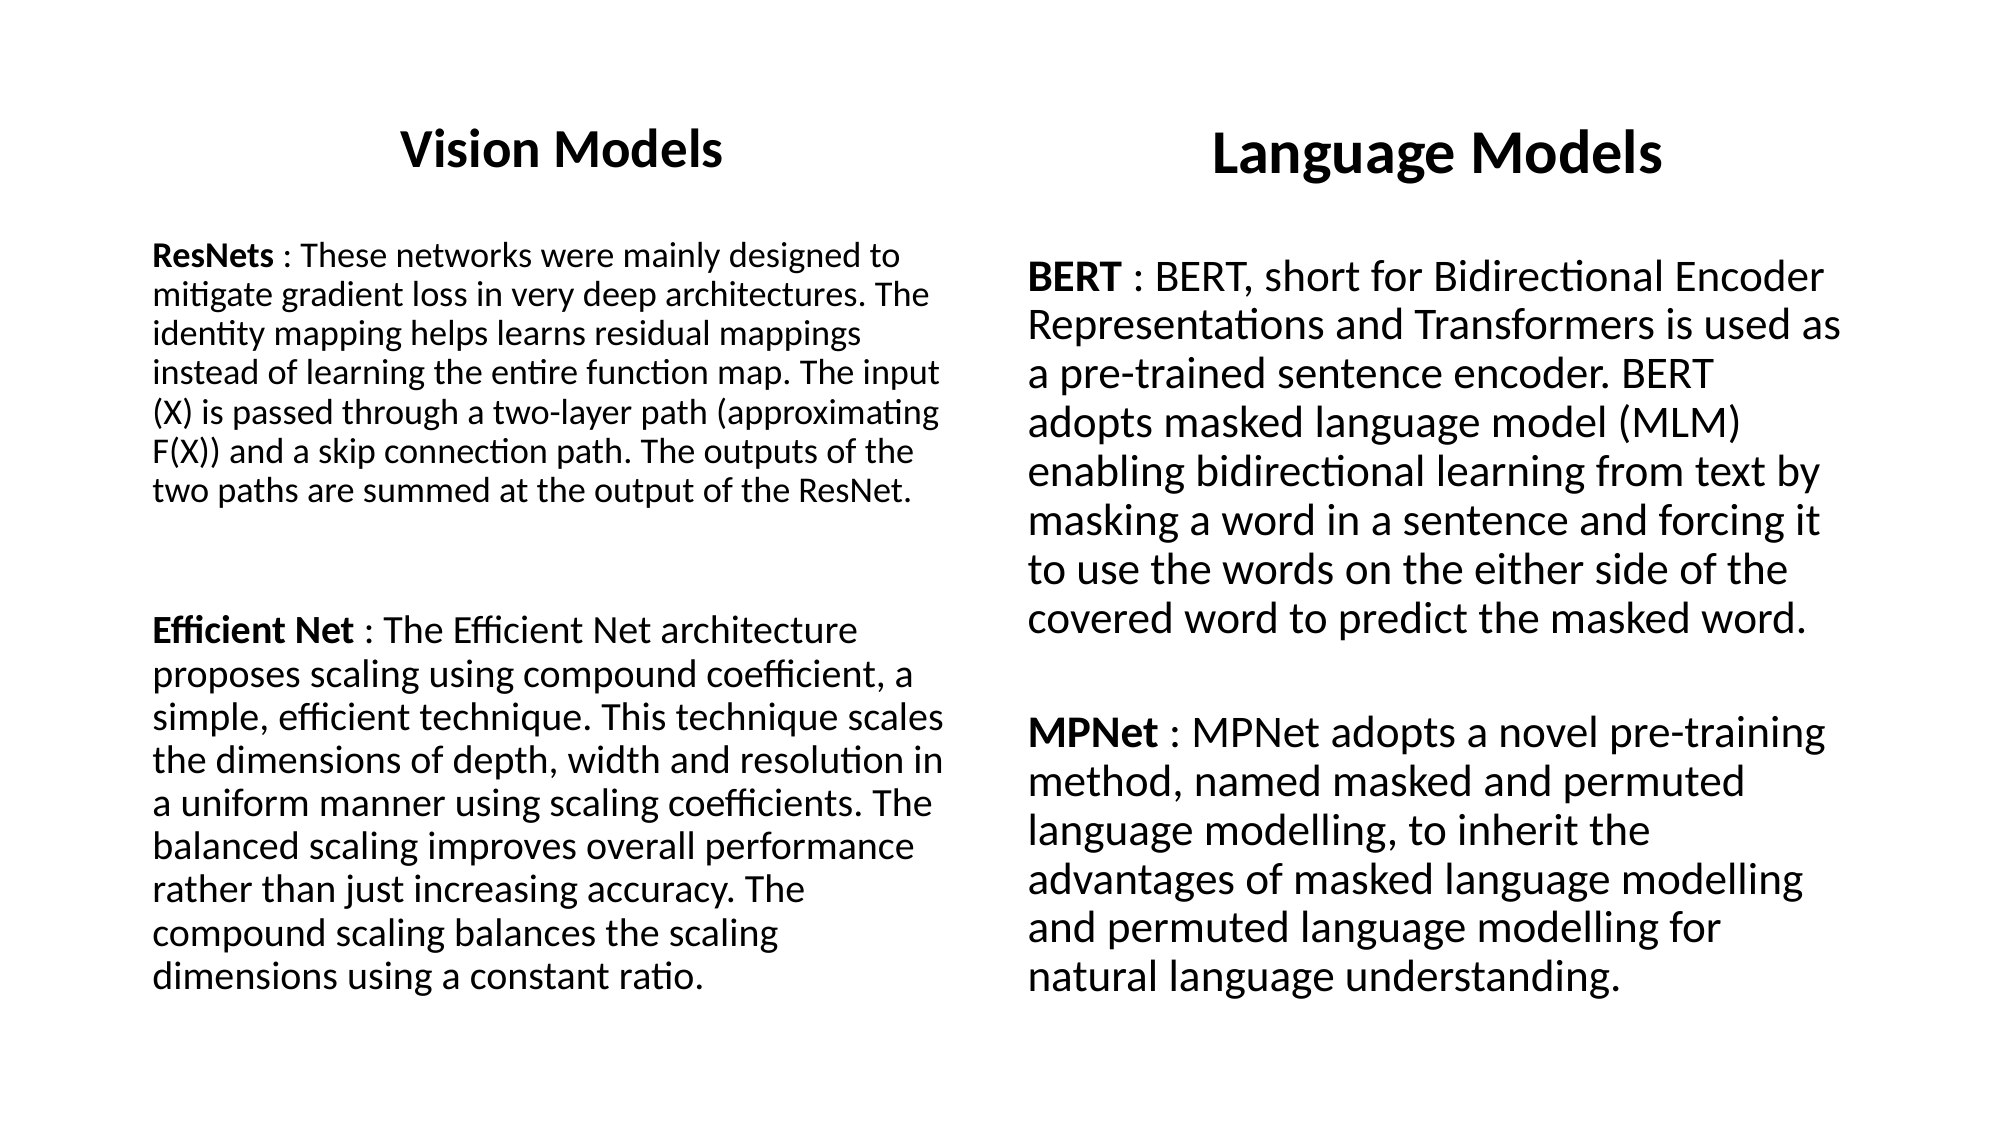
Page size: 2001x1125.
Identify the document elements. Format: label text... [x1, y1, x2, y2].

list Language Models BERT : BERT, short for Bidirectional Encoder Representations and Transformers is used as a pre-trained sentence encoder. BERT adopts masked language model (MLM) enabling bidirectional learning from text by masking a word in a sentence and forcing it to use the words on the either side of the covered word to predict the masked word. MPNet : MPNet adopts a novel pre-training method, named masked and permuted language modelling, to inherit the advantages of masked language modelling and permuted language modelling for natural language understanding. [1012, 112, 1863, 1014]
list Vision Models ResNets : These networks were mainly designed to mitigate gradient loss in very deep architectures. The identity mapping helps learns residual mappings instead of learning the entire function map. The input (X) is passed through a two-layer path (approximating F(X)) and a skip connection path. The outputs of the two paths are summed at the output of the ResNet. Efficient Net : The Efficient Net architecture proposes scaling using compound coefficient, a simple, efficient technique. This technique scales the dimensions of depth, width and resolution in a uniform manner using scaling coefficients. The balanced scaling improves overall performance rather than just increasing accuracy. The compound scaling balances the scaling dimensions using a constant ratio. [137, 112, 988, 1014]
